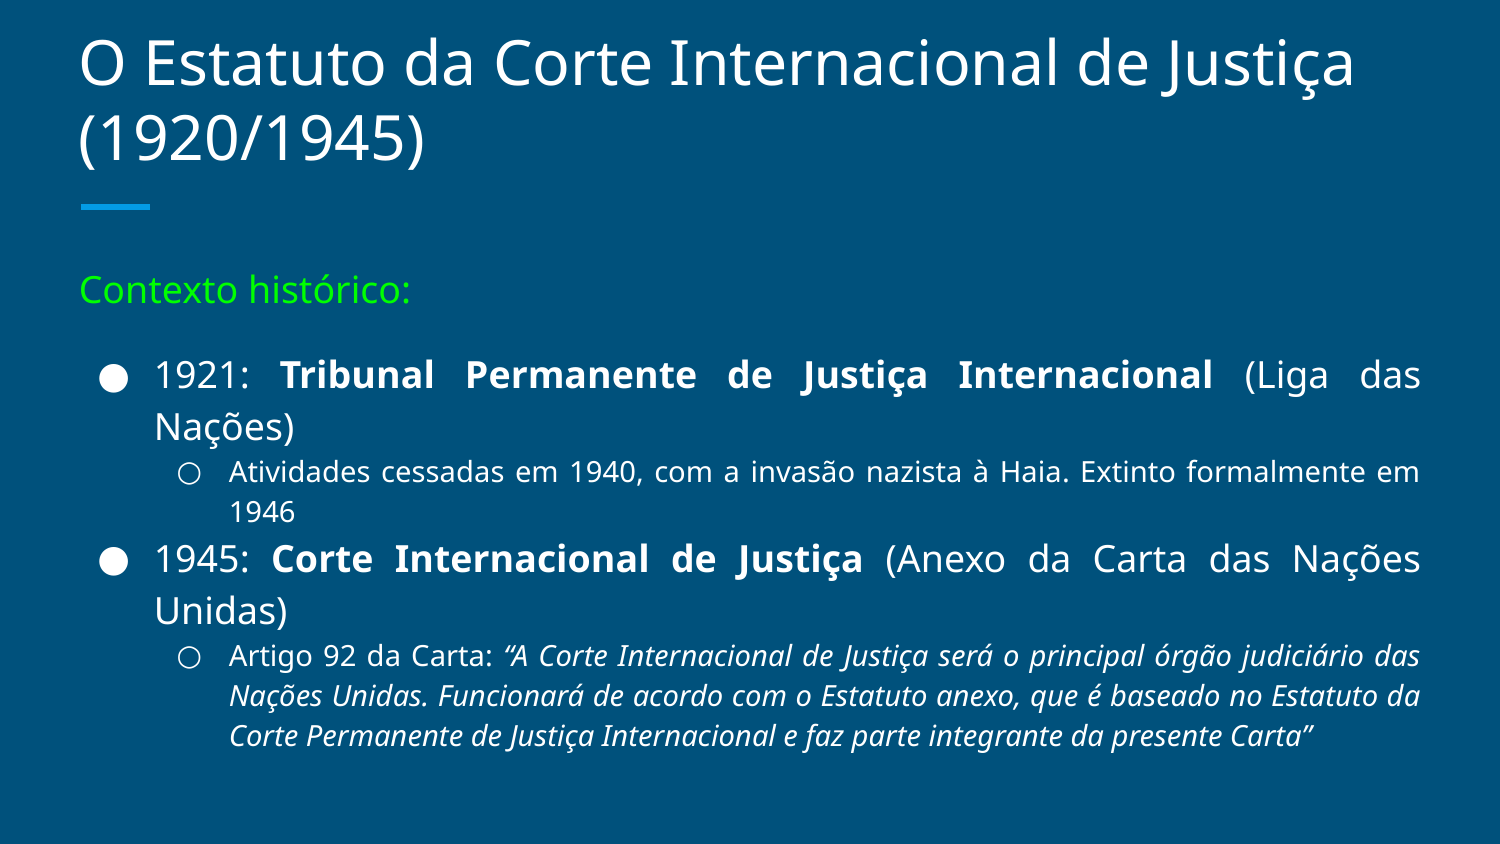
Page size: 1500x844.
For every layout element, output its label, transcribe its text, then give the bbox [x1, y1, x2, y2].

list Contexto histórico: 1921: Tribunal Permanente de Justiça Internacional (Liga das Nações) Atividades cessadas em 1940, com a invasão nazista à Haia. Extinto formalmente em 1946 1945: Corte Internacional de Justiça (Anexo da Carta das Nações Unidas) Artigo 92 da Carta: “A Corte Internacional de Justiça será o principal órgão judiciário das Nações Unidas. Funcionará de acordo com o Estatuto anexo, que é baseado no Estatuto da Corte Permanente de Justiça Internacional e faz parte integrante da presente Carta” [63, 244, 1437, 750]
title O Estatuto da Corte Internacional de Justiça (1920/1945) [63, 75, 1437, 188]
